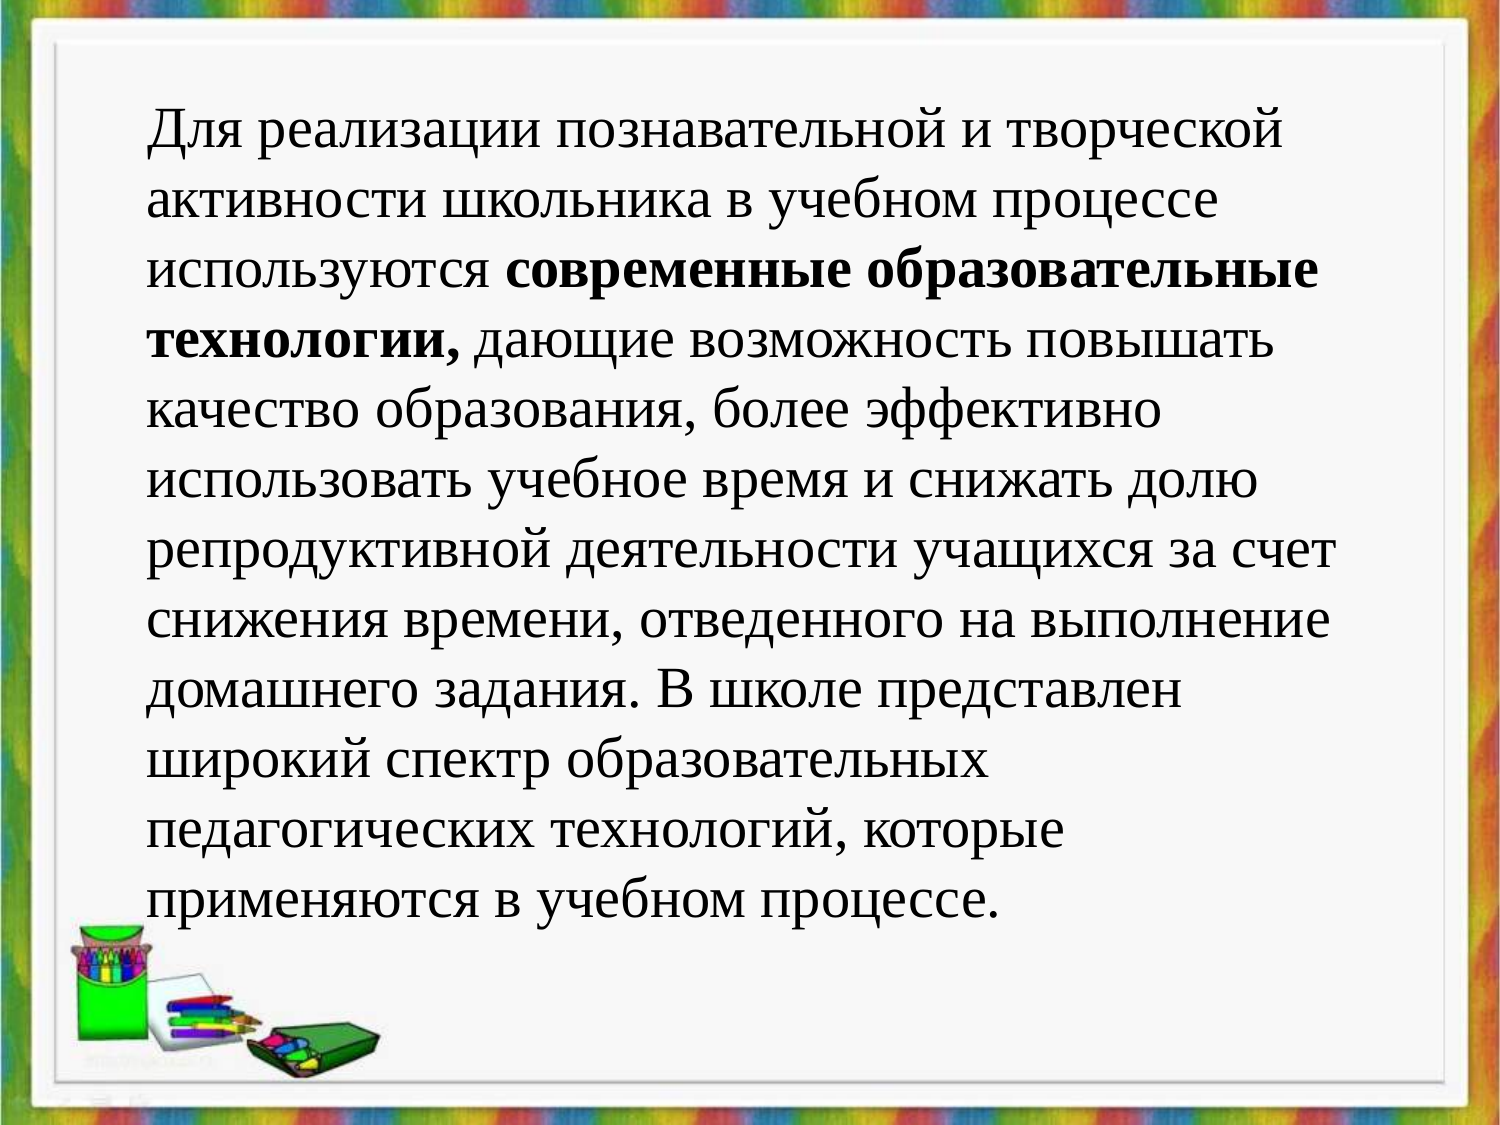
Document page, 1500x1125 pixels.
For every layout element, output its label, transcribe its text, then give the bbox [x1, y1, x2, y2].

list Для реализации познавательной и творческой активности школьника в учебном процессе используются современные образовательные технологии, дающие возможность повышать качество образования, более эффективно использовать учебное время и снижать долю репродуктивной деятельности учащихся за счет снижения времени, отведенного на выполнение домашнего задания. В школе представлен широкий спектр образовательных педагогических технологий, которые применяются в учебном процессе. [74, 81, 1407, 1006]
picture [0, 0, 1500, 1125]
